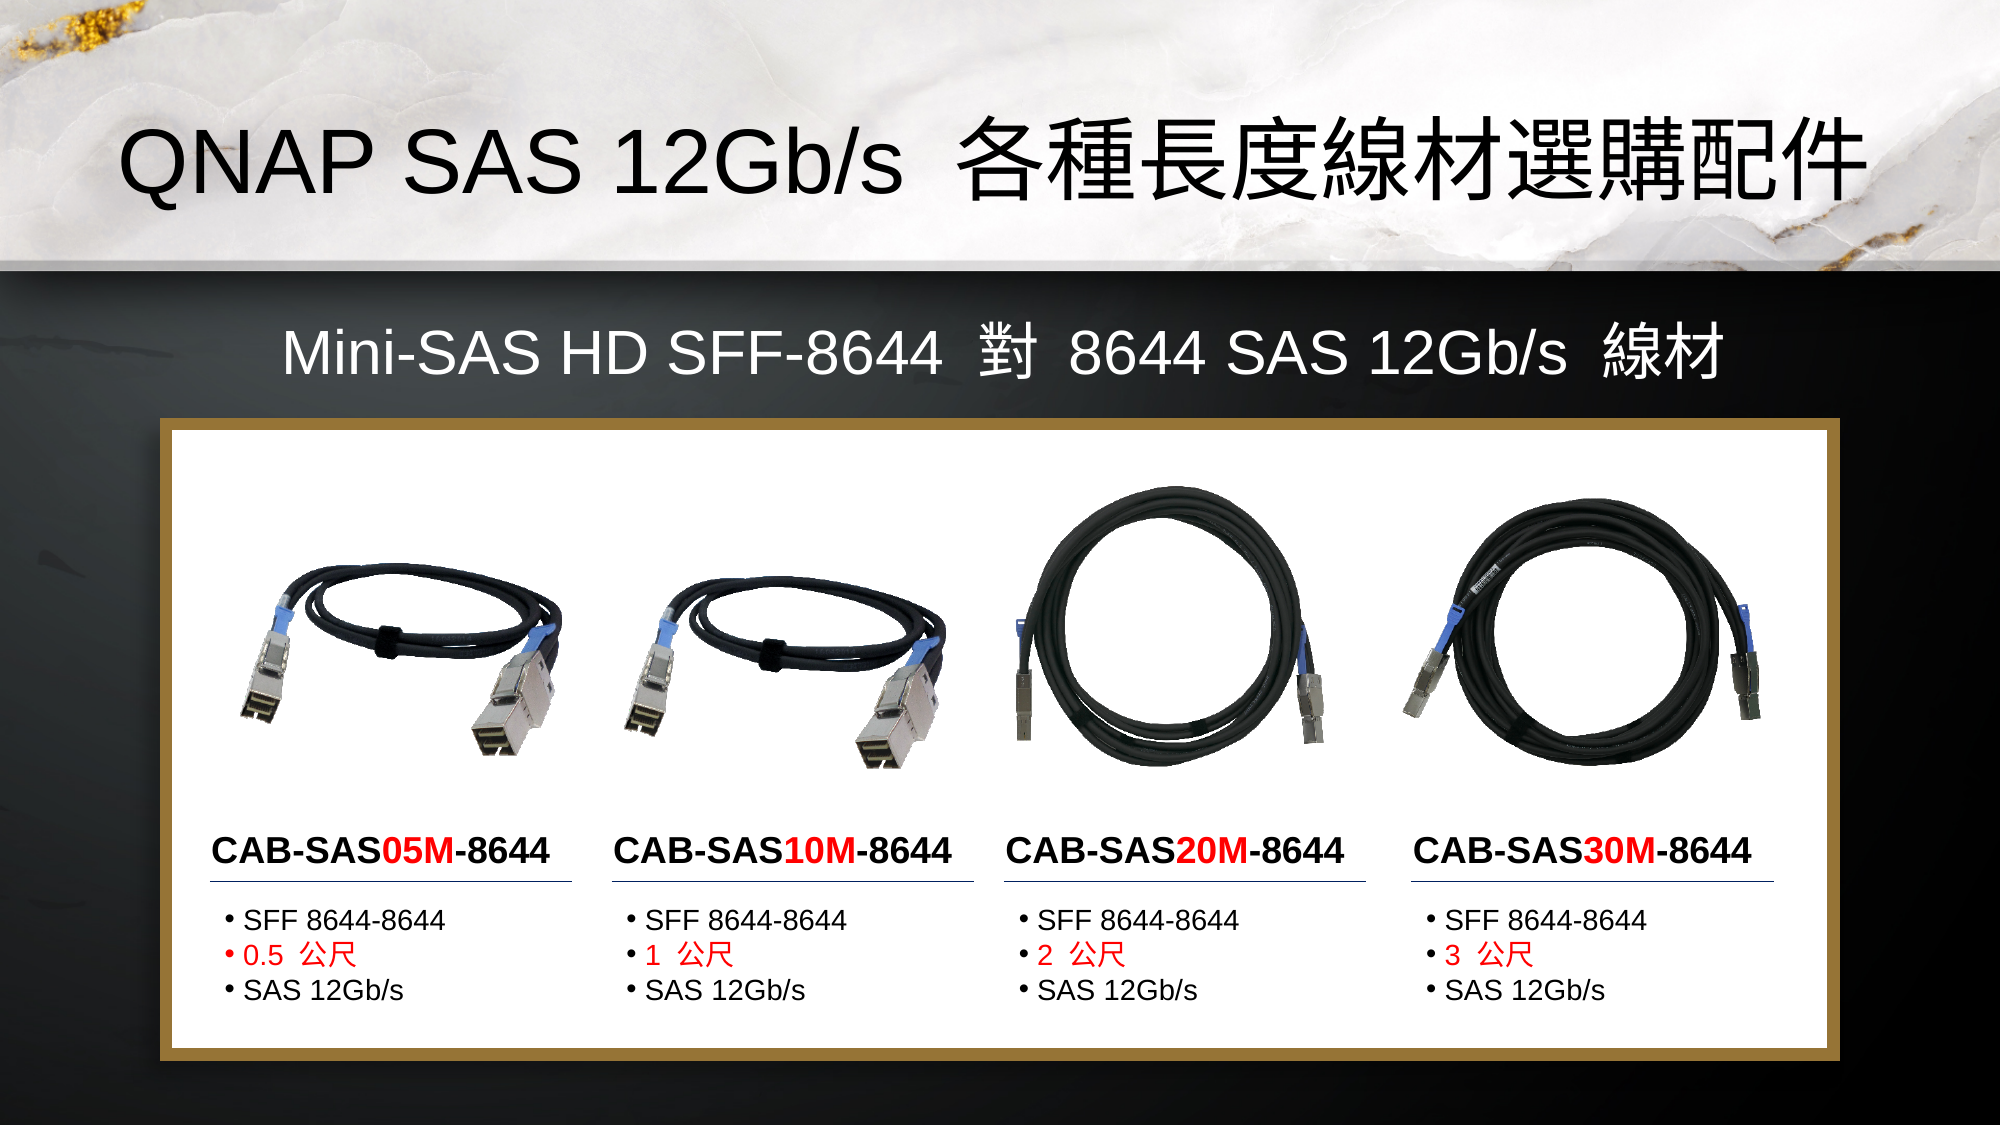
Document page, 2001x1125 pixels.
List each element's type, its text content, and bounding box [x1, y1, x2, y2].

picture [0, 0, 2000, 1125]
text_box Mini-SAS HD SFF-8644 對 8644 SAS 12Gb/s 線材 [231, 304, 1777, 395]
text_box CAB-SAS20M-8644 [990, 818, 1397, 879]
text_box CAB-SAS30M-8644 [1398, 818, 1804, 879]
text_box SFF 8644-8644 1 公尺 SAS 12Gb/s [611, 893, 1003, 1014]
text_box CAB-SAS05M-8644 [196, 819, 598, 879]
title QNAP SAS 12Gb/s 各種長度線材選購配件 [83, 51, 1906, 276]
text_box [165, 423, 1835, 1056]
text_box SFF 8644-8644 2 公尺 SAS 12Gb/s [1003, 893, 1408, 1014]
text_box SFF 8644-8644 0.5 公尺 SAS 12Gb/s [209, 893, 611, 1014]
text_box SFF 8644-8644 3 公尺 SAS 12Gb/s [1411, 893, 1815, 1014]
text_box CAB-SAS10M-8644 [598, 818, 990, 879]
